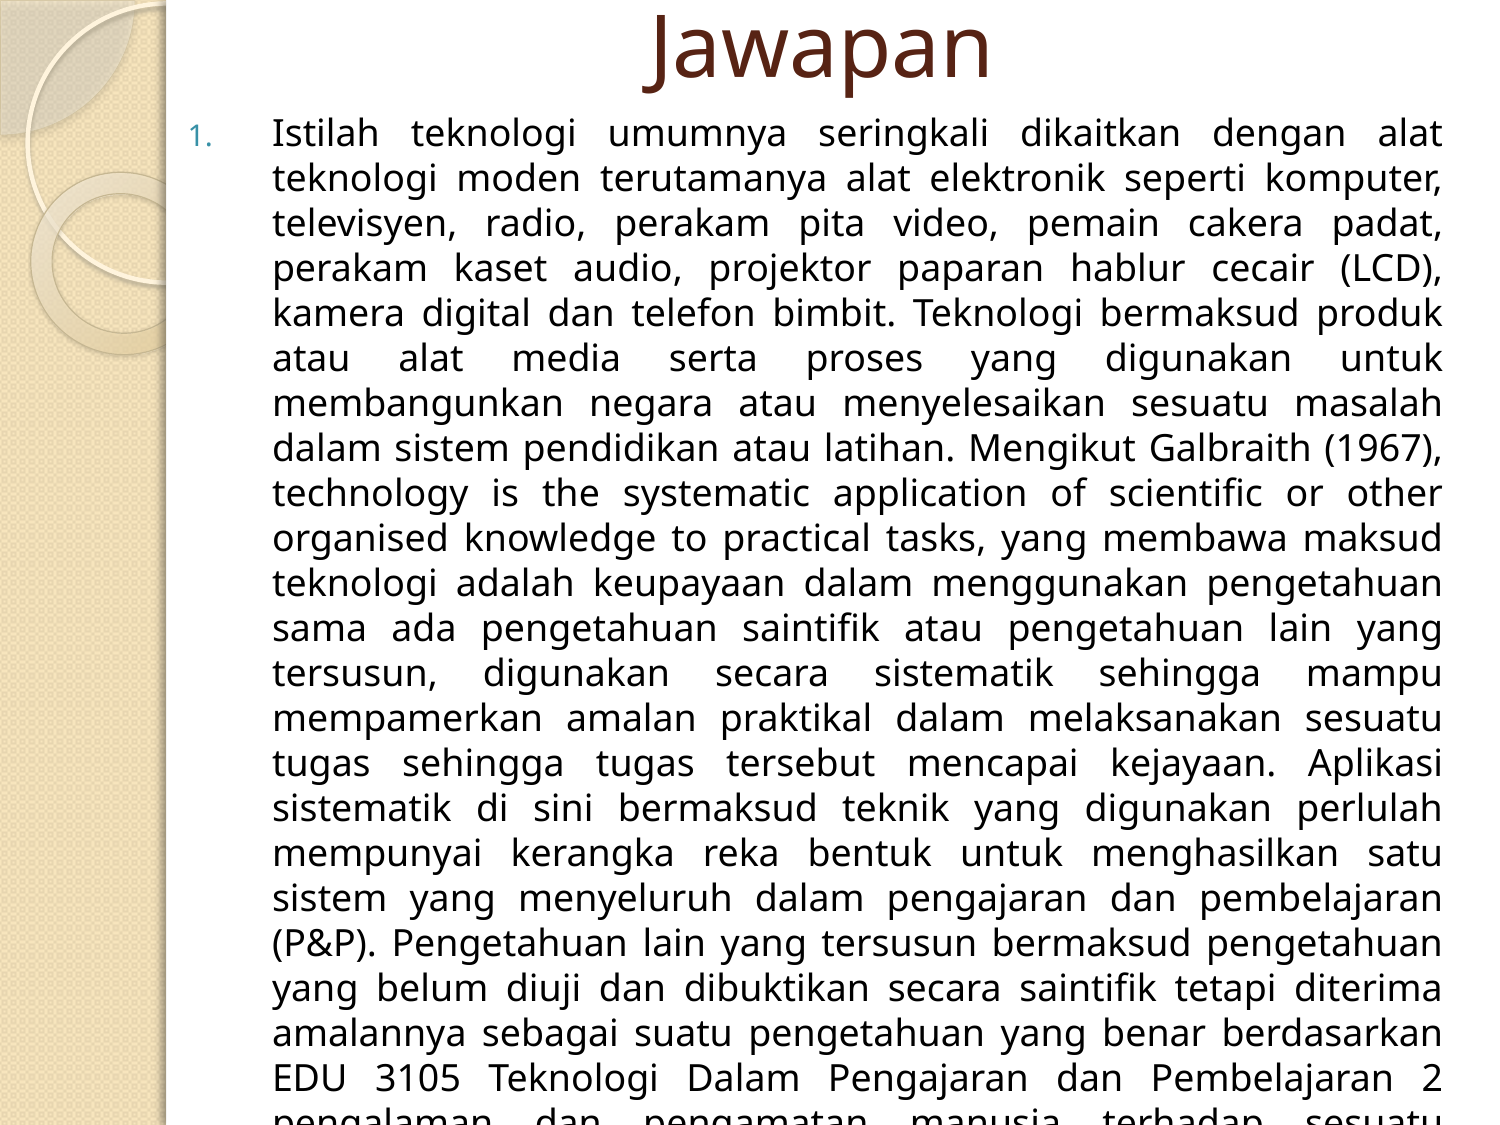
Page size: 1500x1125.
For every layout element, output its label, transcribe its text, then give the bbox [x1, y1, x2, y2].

title Jawapan [206, 0, 1437, 101]
list Istilah teknologi umumnya seringkali dikaitkan dengan alat teknologi moden terutamanya alat elektronik seperti komputer, televisyen, radio, perakam pita video, pemain cakera padat, perakam kaset audio, projektor paparan hablur cecair (LCD), kamera digital dan telefon bimbit. Teknologi bermaksud produk atau alat media serta proses yang digunakan untuk membangunkan negara atau menyelesaikan sesuatu masalah dalam sistem pendidikan atau latihan. Mengikut Galbraith (1967), technology is the systematic application of scientific or other organised knowledge to practical tasks, yang membawa maksud teknologi adalah keupayaan dalam menggunakan pengetahuan sama ada pengetahuan saintifik atau pengetahuan lain yang tersusun, digunakan secara sistematik sehingga mampu mempamerkan amalan praktikal dalam melaksanakan sesuatu tugas sehingga tugas tersebut mencapai kejayaan. Aplikasi sistematik di sini bermaksud teknik yang digunakan perlulah mempunyai kerangka reka bentuk untuk menghasilkan satu sistem yang menyeluruh dalam pengajaran dan pembelajaran (P&P). Pengetahuan lain yang tersusun bermaksud pengetahuan yang belum diuji dan dibuktikan secara saintifik tetapi diterima amalannya sebagai suatu pengetahuan yang benar berdasarkan EDU 3105 Teknologi Dalam Pengajaran dan Pembelajaran 2 pengalaman dan pengamatan manusia terhadap sesuatu tindakan. Pengaplikasian pengetahuan saintifik pula merujuk kepada teknik yang digunakan untuk mengaplikasikan idea atau teori di mana teknik ini telah diuji dan didapati berjaya manakala aplikasinya pula telah disahkan melalui ujian. [159, 101, 1459, 890]
